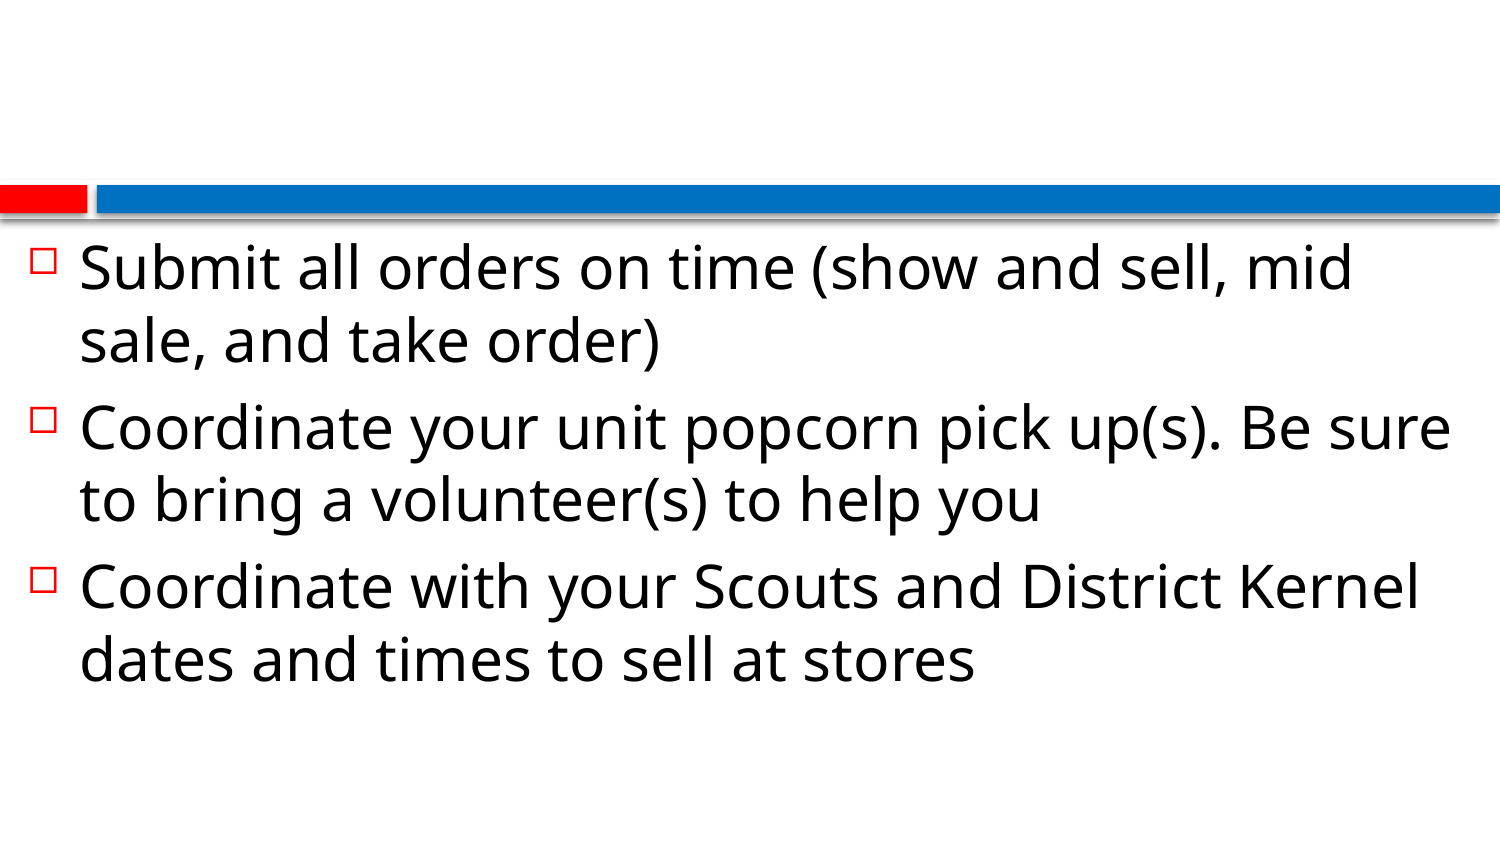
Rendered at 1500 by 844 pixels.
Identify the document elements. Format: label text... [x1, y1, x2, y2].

list Submit all orders on time (show and sell, mid sale, and take order) Coordinate your unit popcorn pick up(s). Be sure to bring a volunteer(s) to help you Coordinate with your Scouts and District Kernel dates and times to sell at stores [12, 221, 1500, 760]
